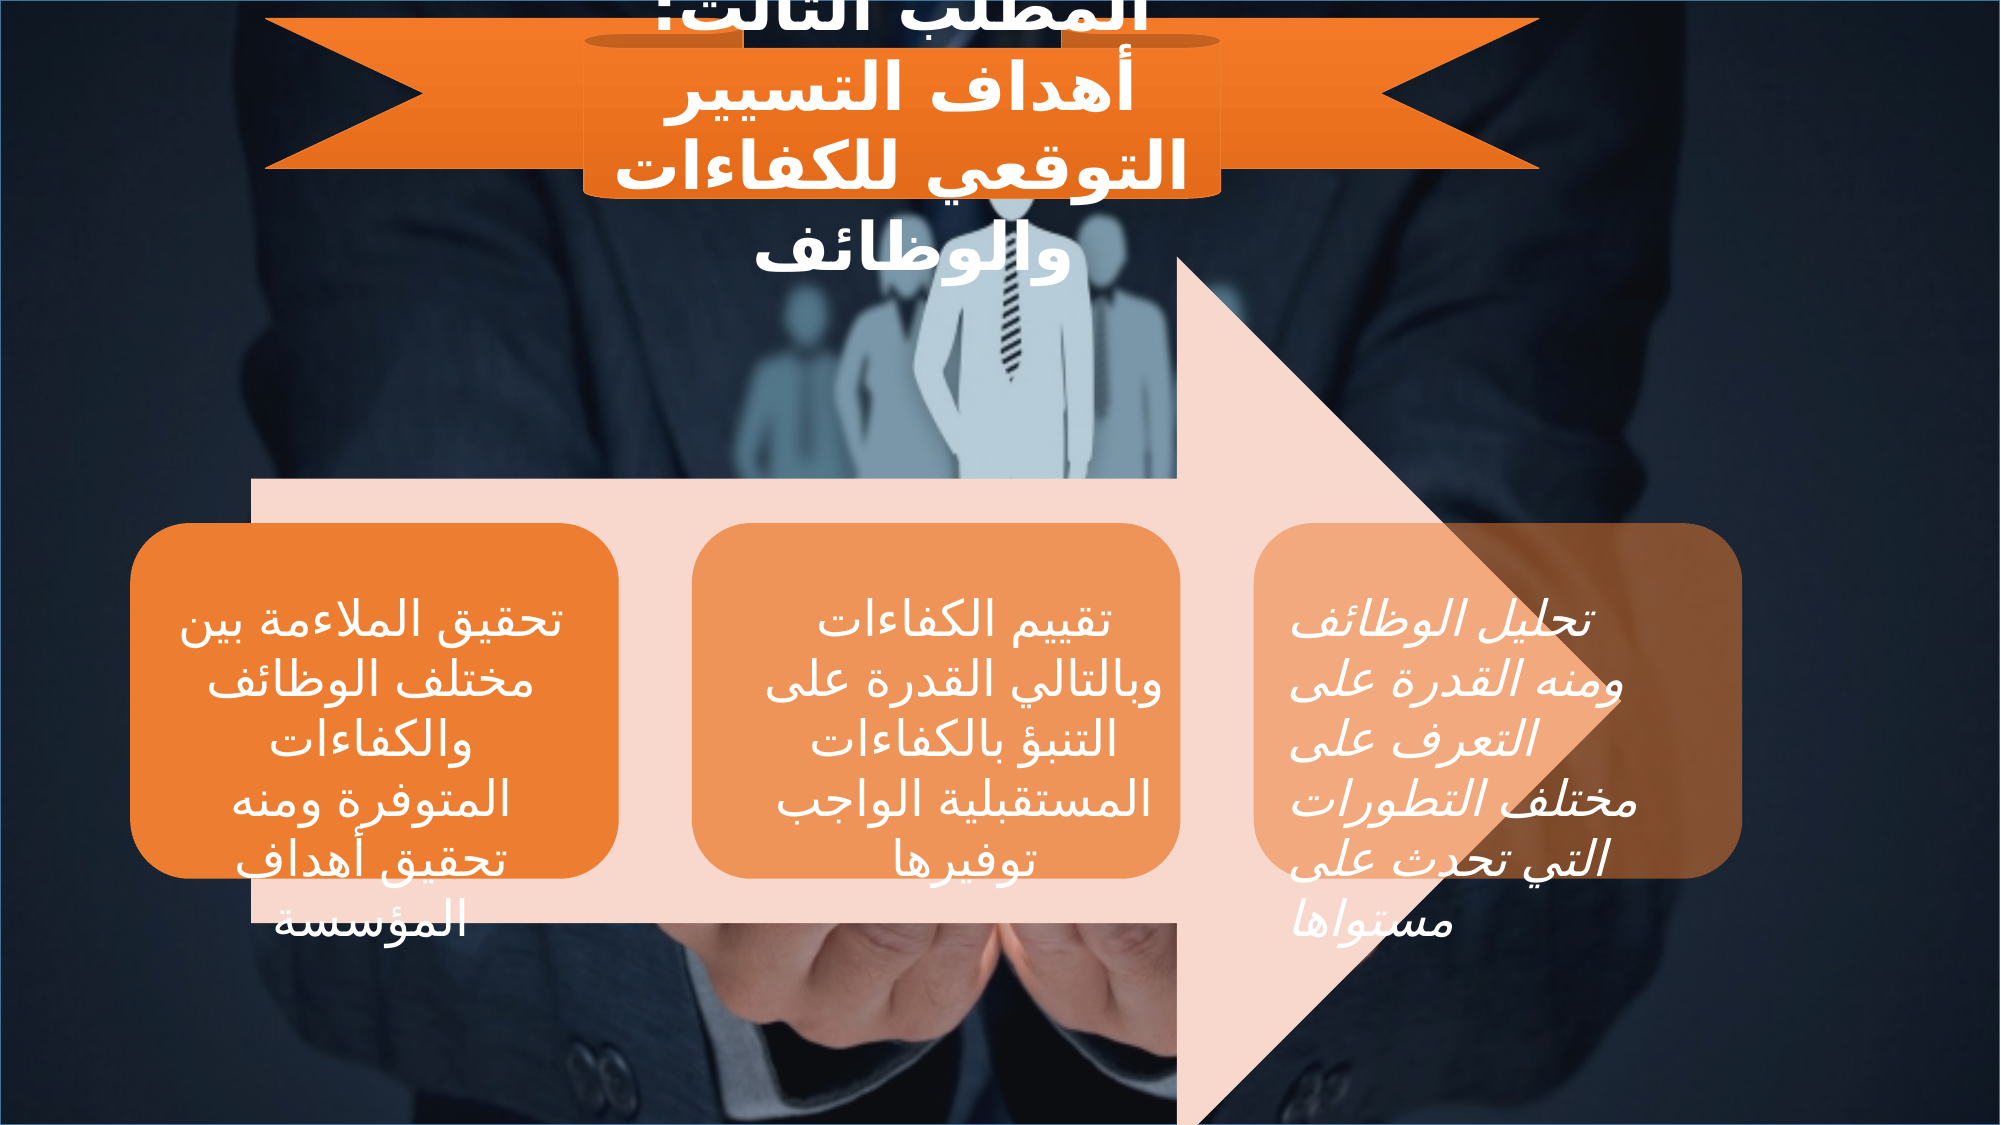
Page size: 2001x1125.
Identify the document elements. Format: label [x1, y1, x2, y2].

picture [0, 0, 1999, 1125]
text_box [130, 256, 1743, 1125]
